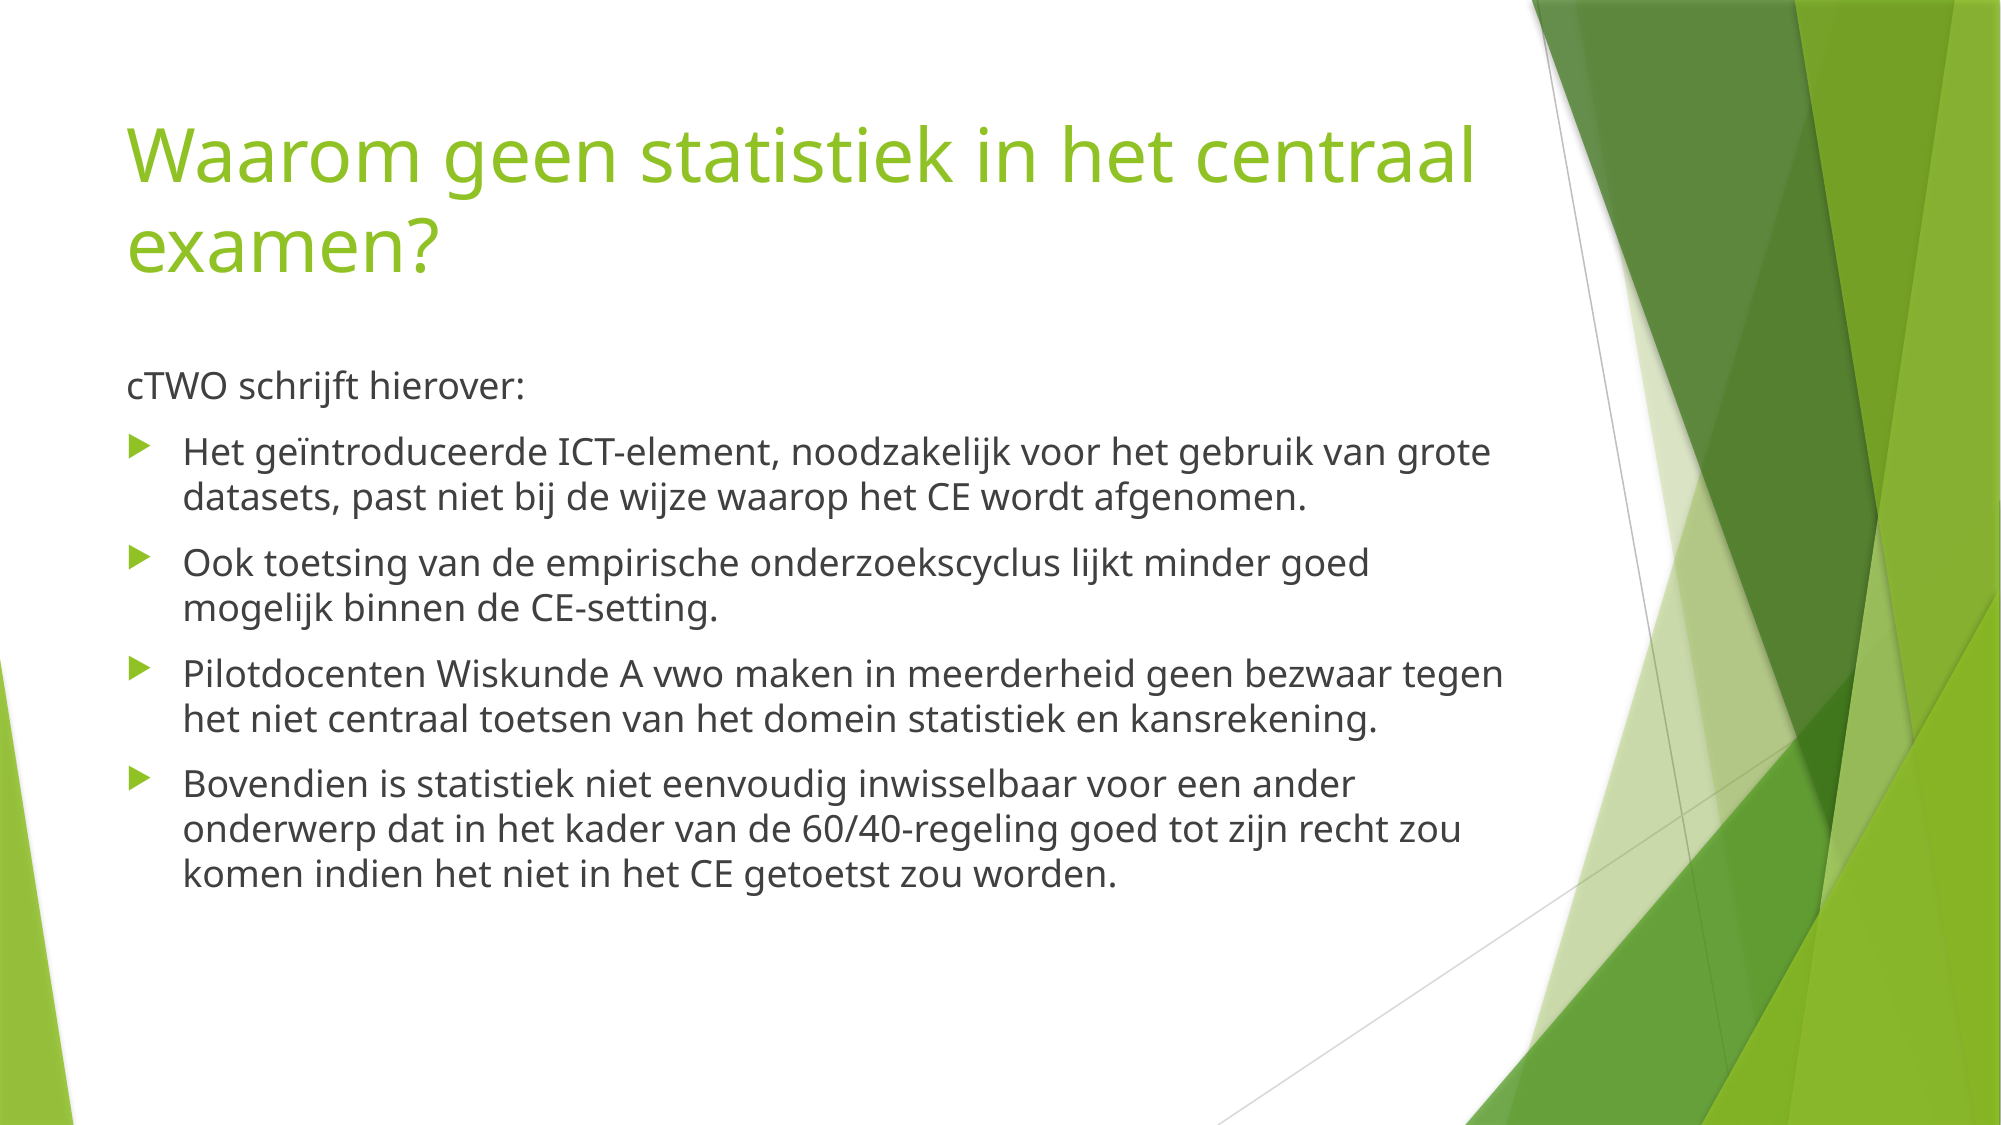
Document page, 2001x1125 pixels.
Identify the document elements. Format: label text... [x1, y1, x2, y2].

list cTWO schrijft hierover: Het geïntroduceerde ICT-element, noodzakelijk voor het gebruik van grote datasets, past niet bij de wijze waarop het CE wordt afgenomen. Ook toetsing van de empirische onderzoekscyclus lijkt minder goed mogelijk binnen de CE-setting. Pilotdocenten Wiskunde A vwo maken in meerderheid geen bezwaar tegen het niet centraal toetsen van het domein statistiek en kansrekening. Bovendien is statistiek niet eenvoudig inwisselbaar voor een ander onderwerp dat in het kader van de 60/40-regeling goed tot zijn recht zou komen indien het niet in het CE getoetst zou worden. [111, 354, 1522, 992]
title Waarom geen statistiek in het centraal examen? [111, 99, 1522, 317]
